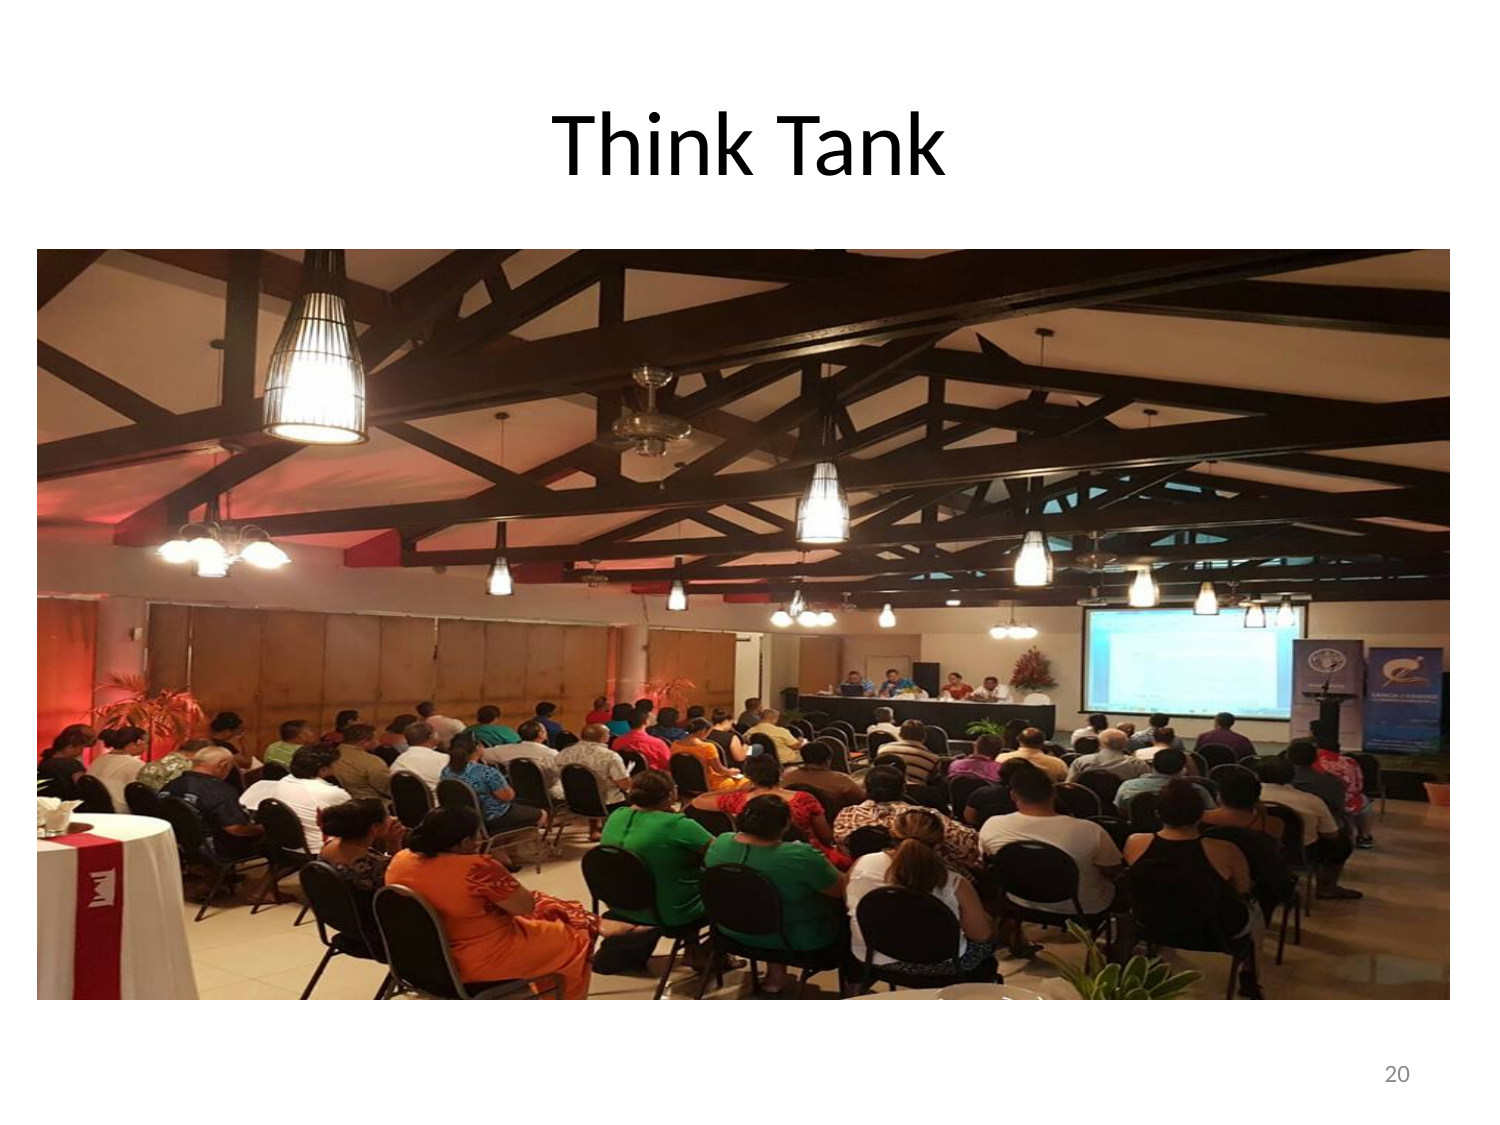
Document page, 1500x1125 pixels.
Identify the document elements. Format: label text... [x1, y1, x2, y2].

picture [37, 249, 1451, 1001]
title Think Tank [75, 45, 1425, 233]
slide_number 20 [1074, 1042, 1425, 1103]
